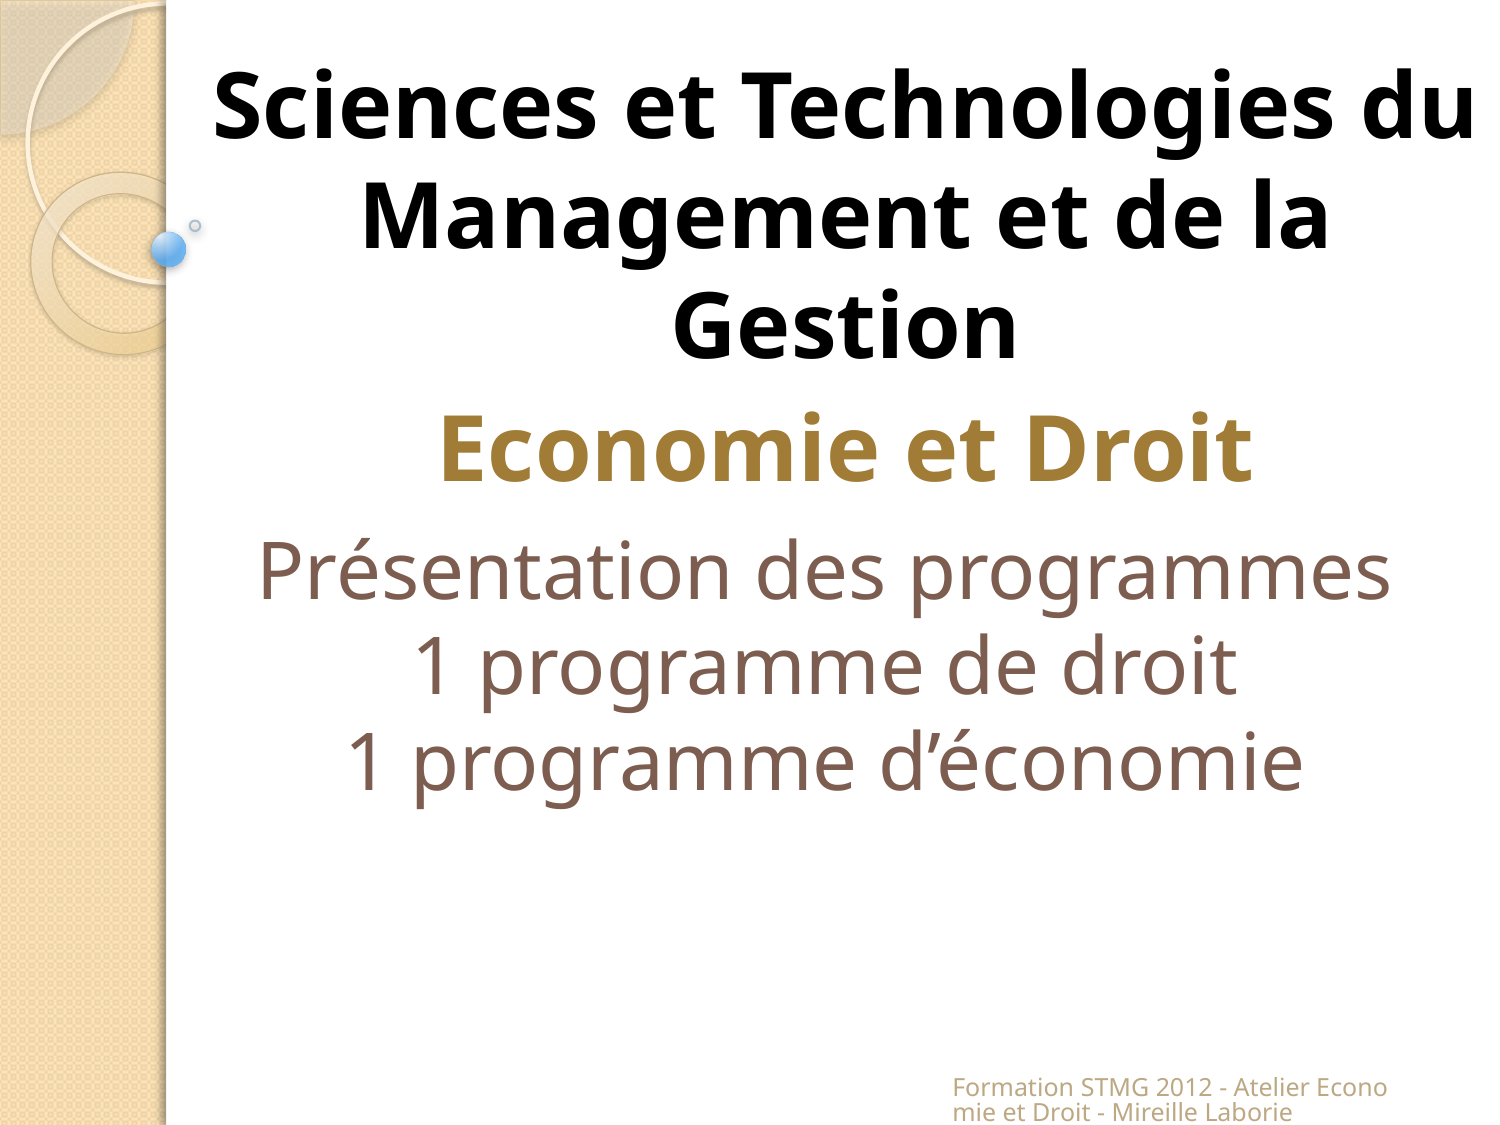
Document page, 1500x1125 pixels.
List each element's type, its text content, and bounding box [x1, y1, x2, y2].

subtitle Sciences et Technologies du Management et de la Gestion Economie et Droit [187, 46, 1500, 446]
title Présentation des programmes 1 programme de droit 1 programme d’économie [187, 503, 1463, 910]
footer Formation STMG 2012 - Atelier Economie et Droit - Mireille Laborie [937, 1034, 1413, 1113]
